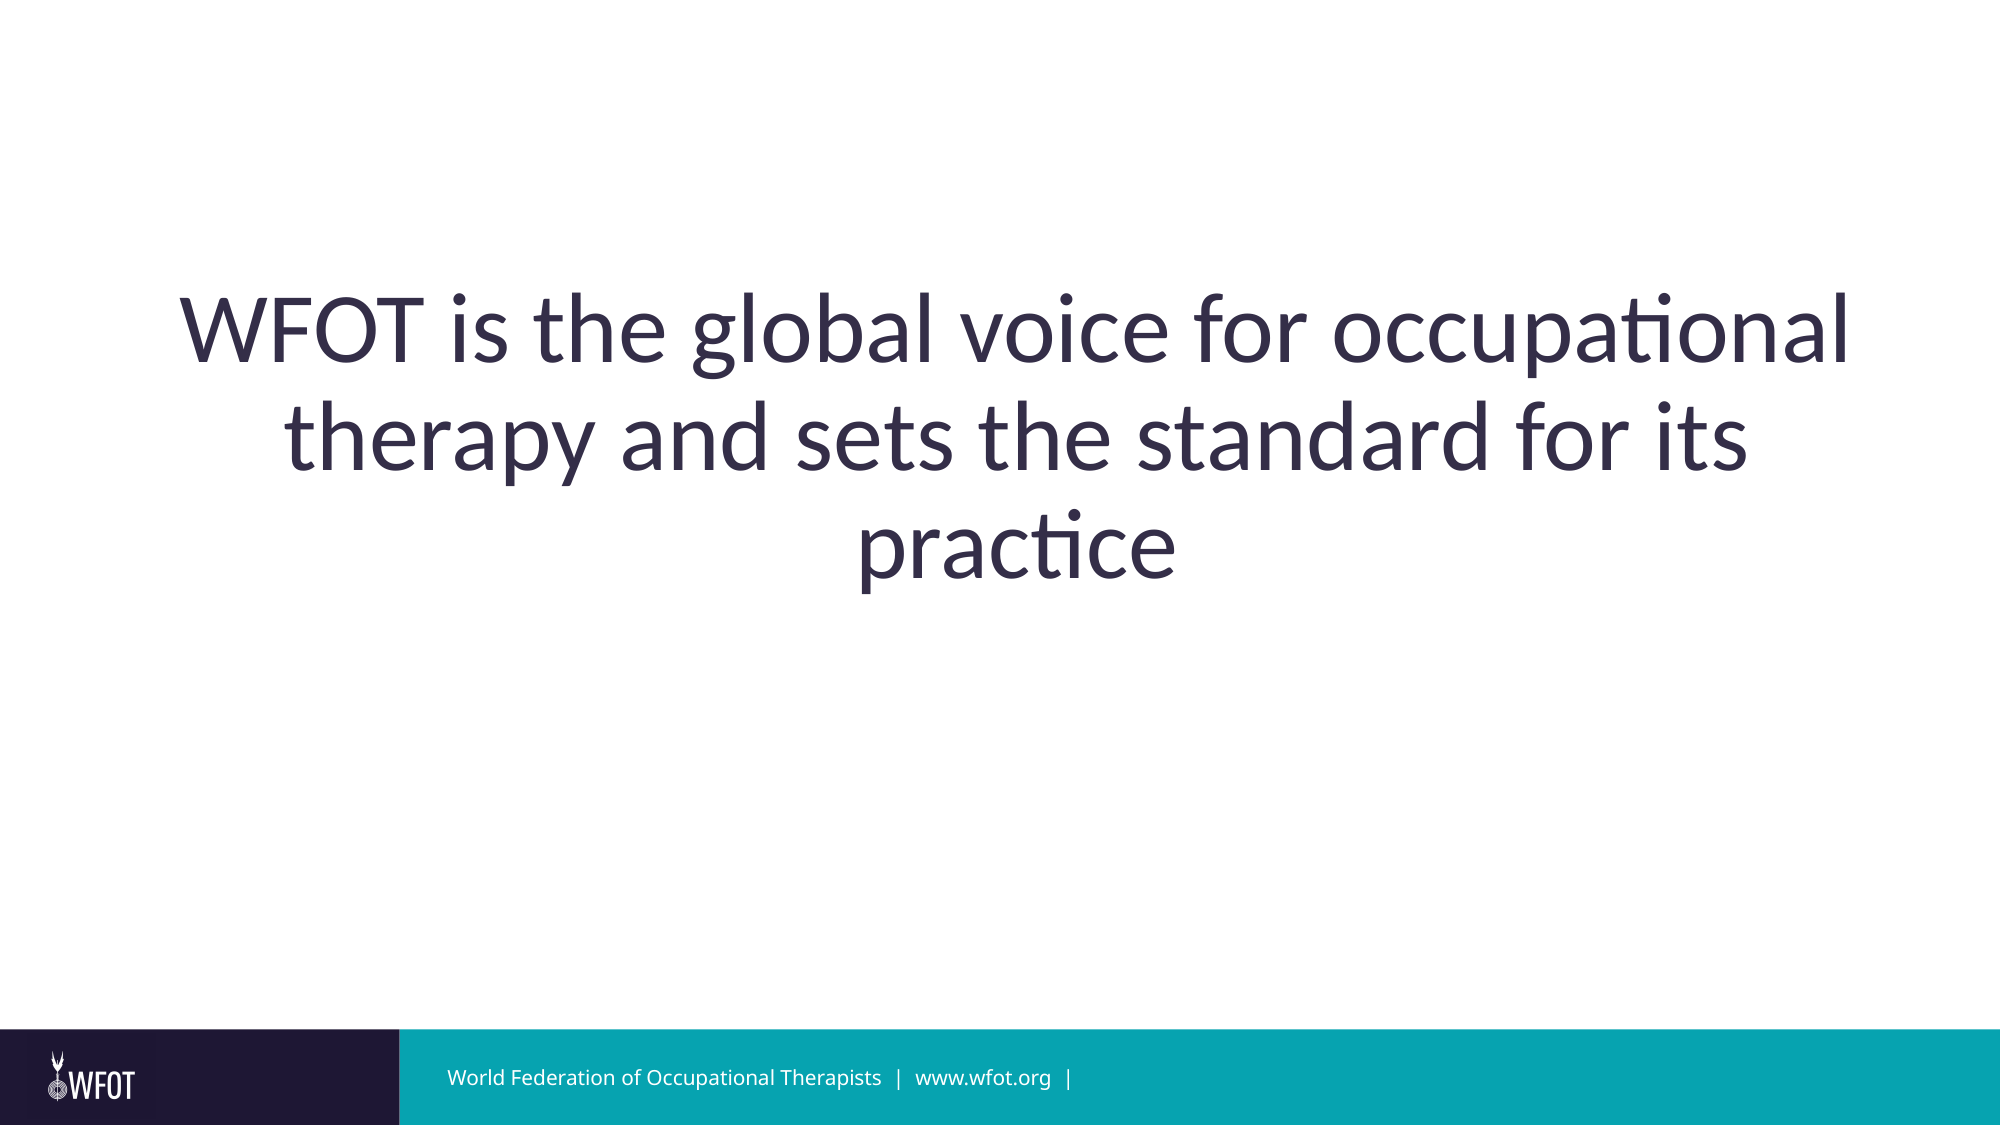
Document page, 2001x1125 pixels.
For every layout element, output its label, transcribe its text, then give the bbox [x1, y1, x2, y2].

footer World Federation of Occupational Therapists | www.wfot.org | [447, 1029, 1335, 1125]
list WFOT is the global voice for occupational therapy and sets the standard for its practice [113, 268, 1921, 818]
picture [27, 1033, 156, 1119]
